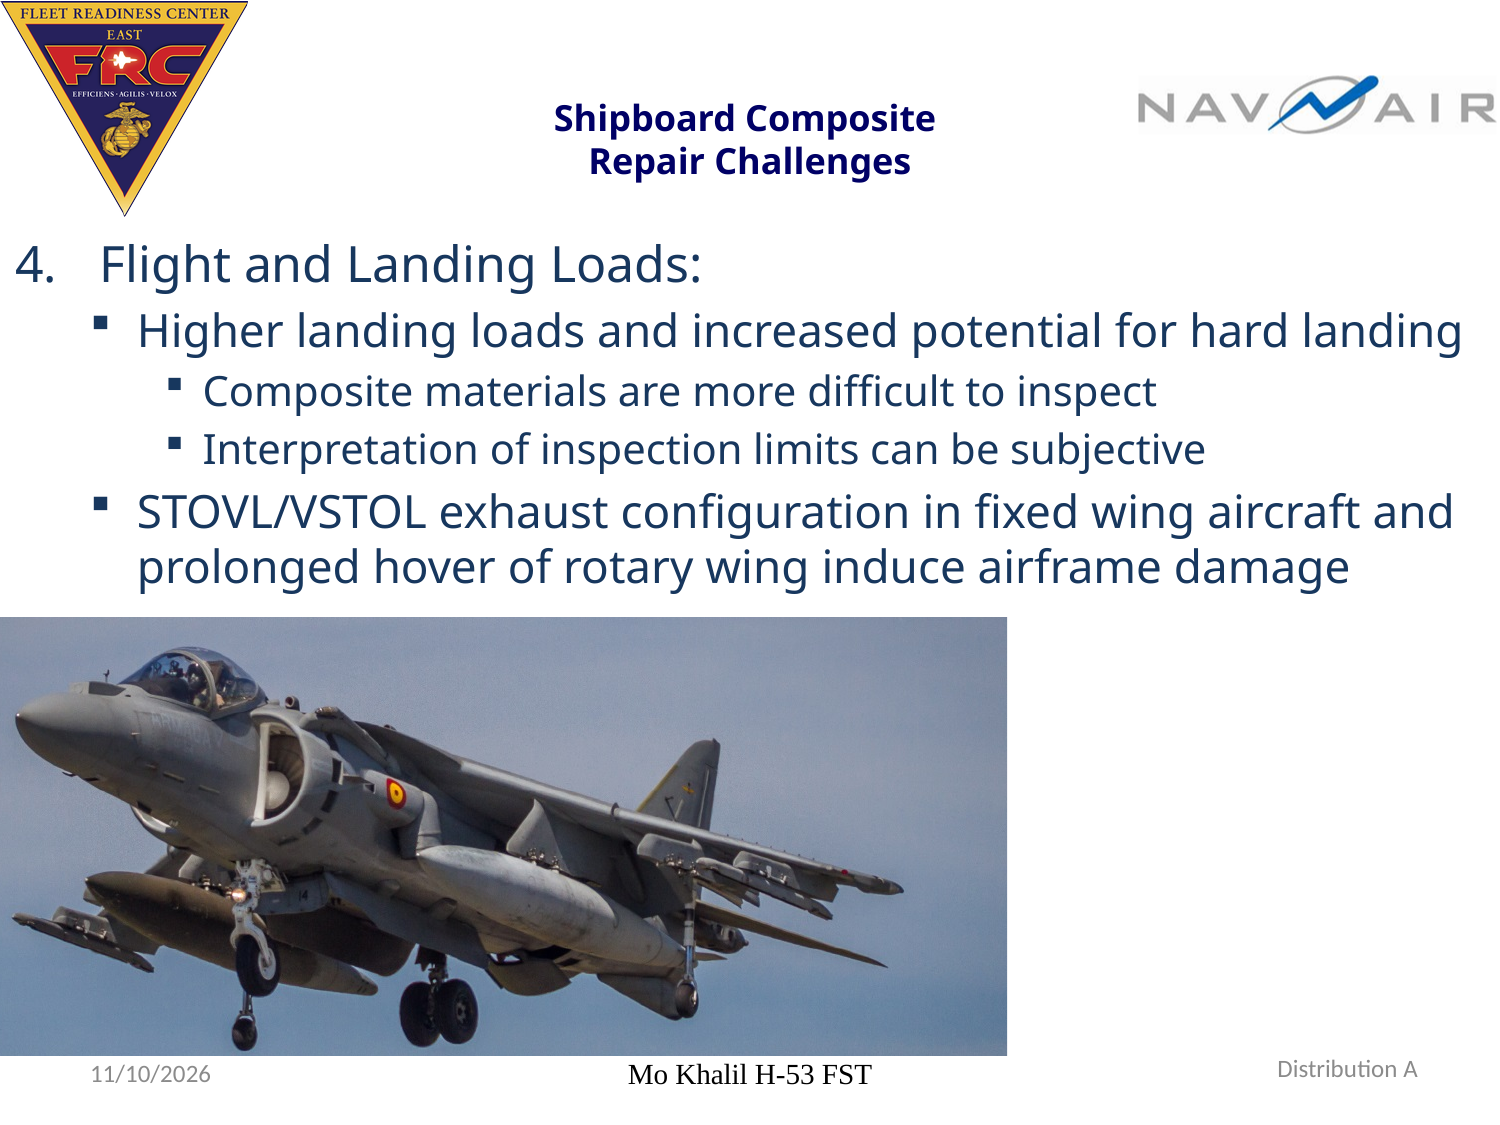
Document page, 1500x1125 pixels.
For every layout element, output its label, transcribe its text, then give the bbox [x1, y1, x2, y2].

text_box Distribution A [1262, 1037, 1438, 1098]
footer Mo Khalil H-53 FST [512, 1064, 988, 1103]
title Shipboard Composite Repair Challenges [246, 45, 1130, 224]
picture [1124, 0, 1500, 215]
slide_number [75, 1064, 425, 1103]
picture [0, 617, 1008, 1057]
picture [0, 1, 248, 217]
list Flight and Landing Loads: Higher landing loads and increased potential for hard landing Composite materials are more difficult to inspect Interpretation of inspection limits can be subjective STOVL/VSTOL exhaust configuration in fixed wing aircraft and prolonged hover of rotary wing induce airframe damage [0, 224, 1500, 1005]
